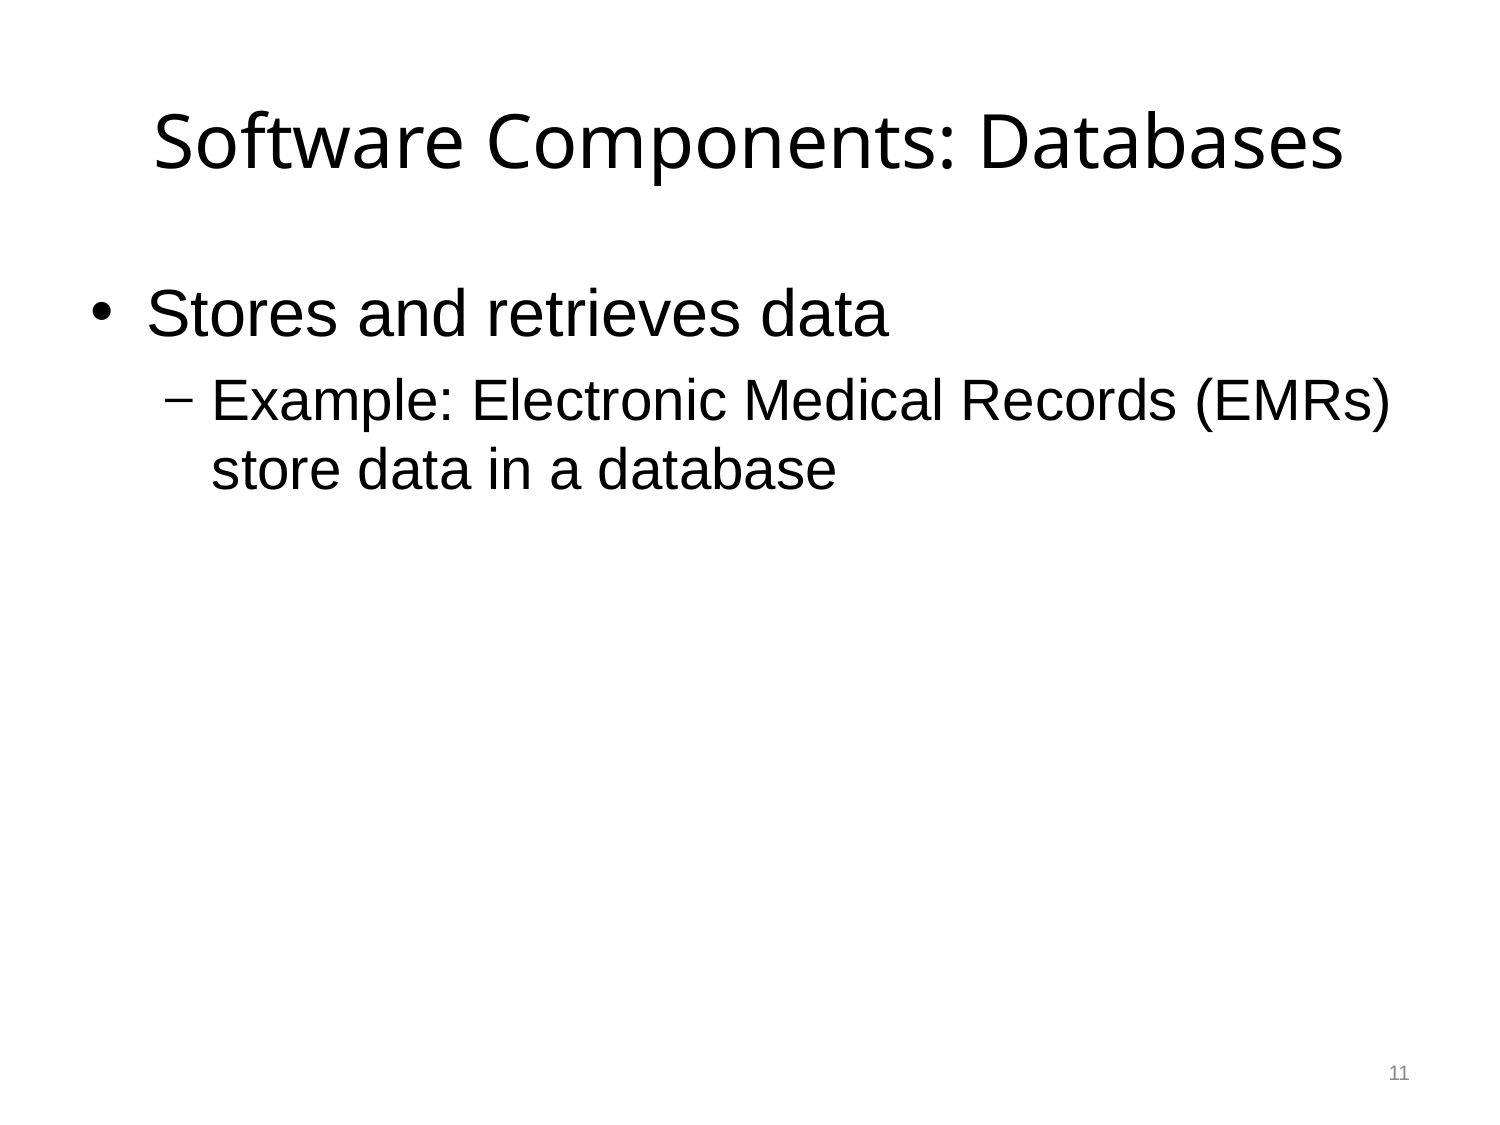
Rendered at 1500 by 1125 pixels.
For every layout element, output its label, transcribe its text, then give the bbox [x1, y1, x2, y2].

title Software Components: Databases [75, 45, 1425, 233]
slide_number 11 [1341, 1027, 1425, 1118]
list Stores and retrieves data Example: Electronic Medical Records (EMRs) store data in a database [75, 262, 1425, 1013]
